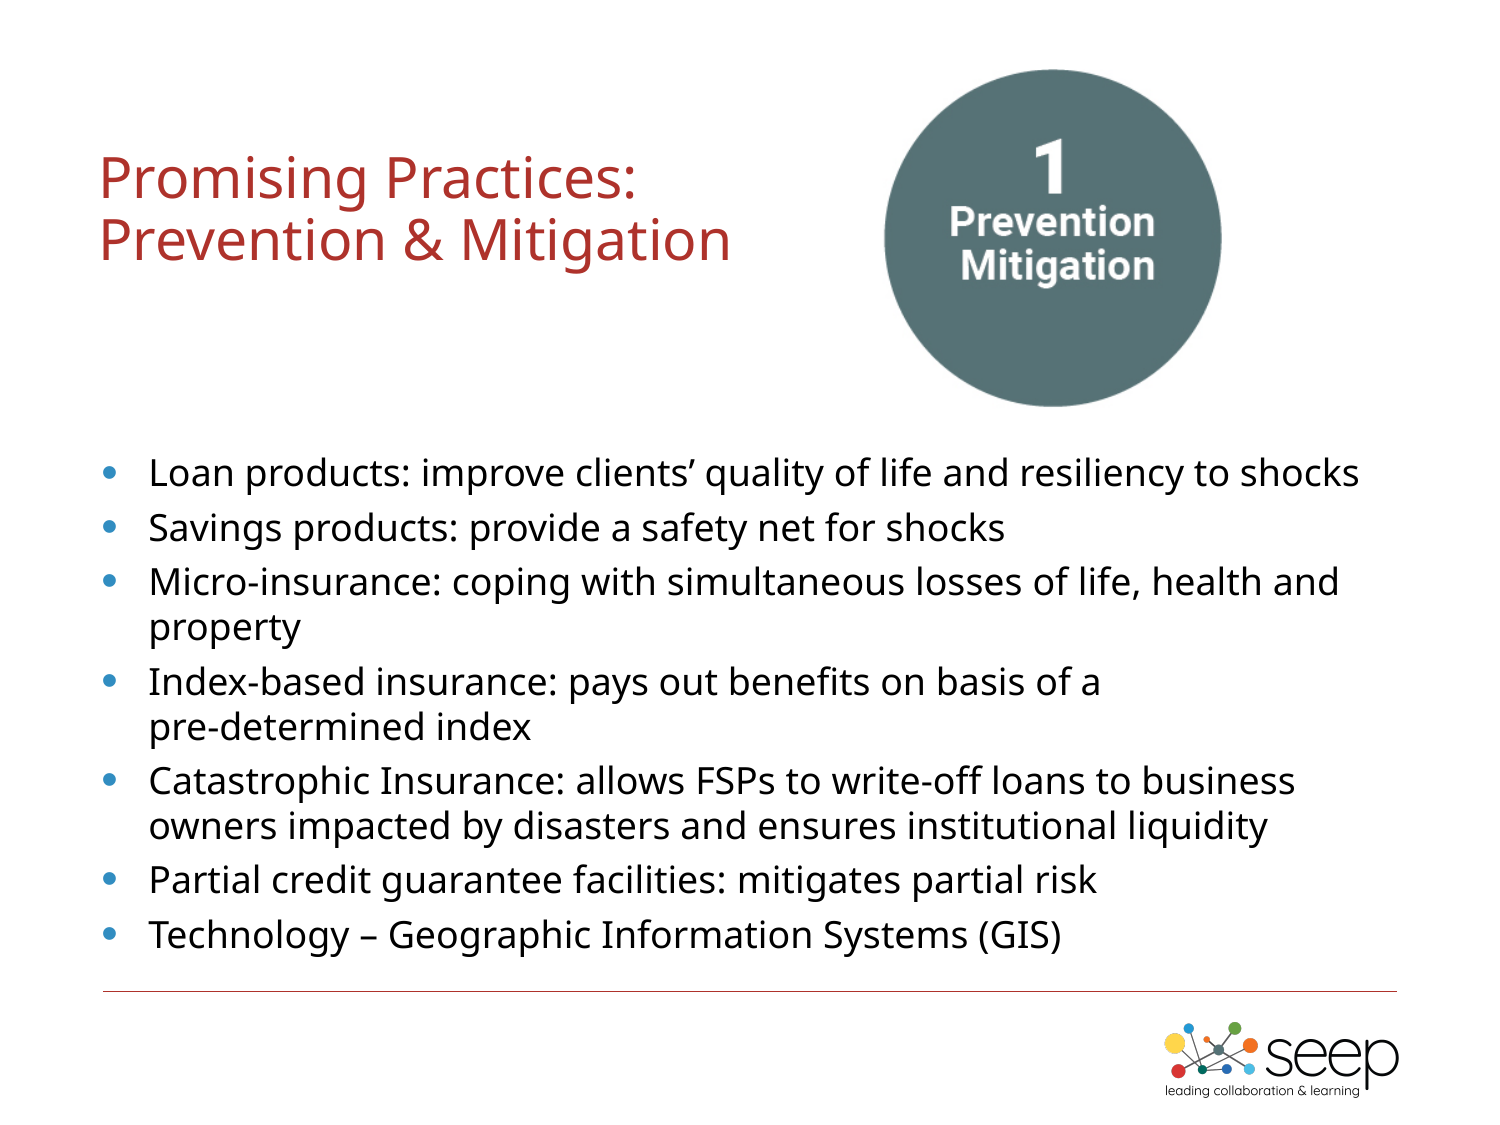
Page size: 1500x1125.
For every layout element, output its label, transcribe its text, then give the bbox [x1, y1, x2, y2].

text_box Loan products: improve clients’ quality of life and resiliency to shocks Savings products: provide a safety net for shocks Micro-insurance: coping with simultaneous losses of life, health and property Index-based insurance: pays out benefits on basis of a pre-determined index Catastrophic Insurance: allows FSPs to write-off loans to business owners impacted by disasters and ensures institutional liquidity Partial credit guarantee facilities: mitigates partial risk Technology – Geographic Information Systems (GIS) [86, 441, 1400, 964]
text_box Promising Practices: Prevention & Mitigation [83, 142, 803, 281]
picture [803, 69, 1303, 422]
picture [1101, 979, 1447, 1125]
